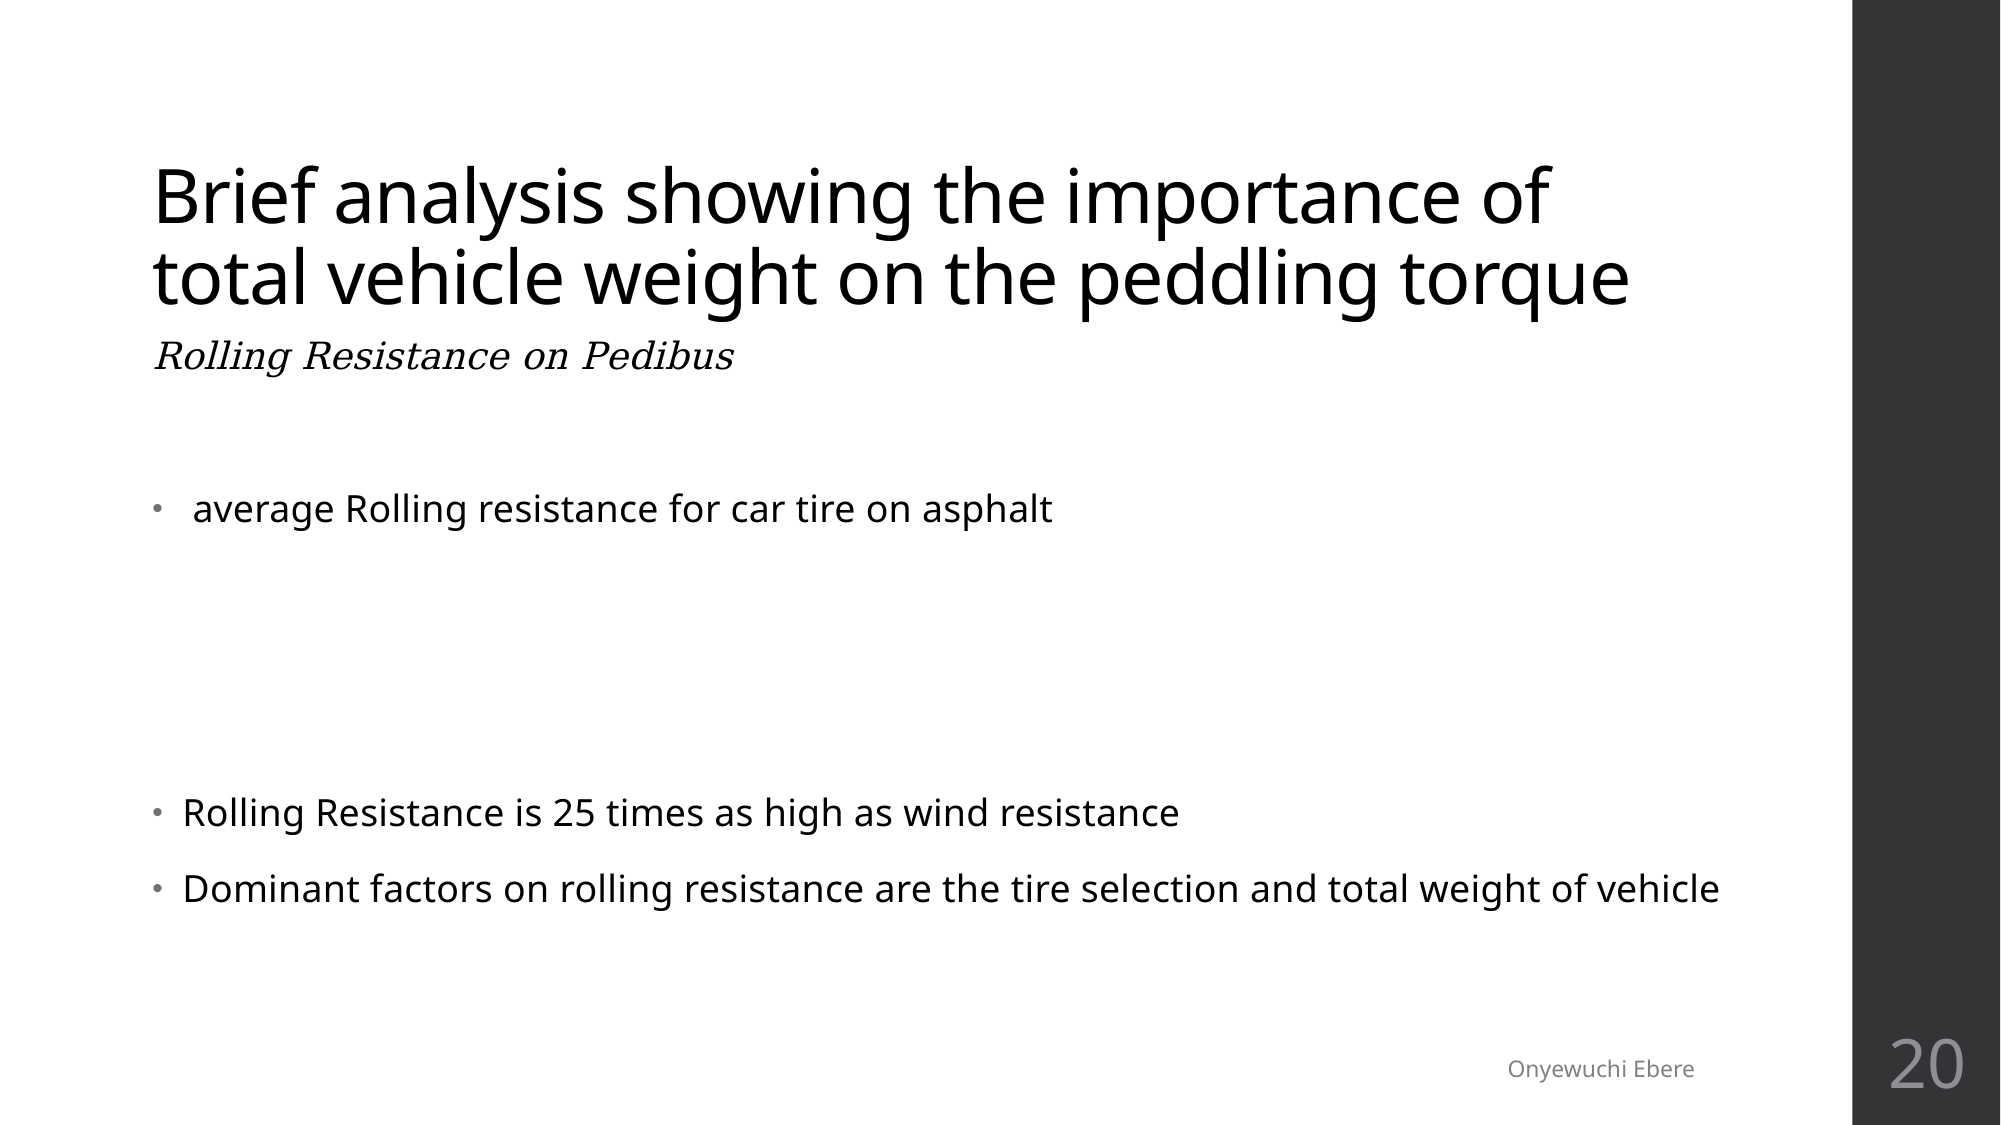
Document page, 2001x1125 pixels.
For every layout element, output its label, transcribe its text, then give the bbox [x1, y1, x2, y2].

text_box Onyewuchi Ebere [1492, 1047, 1746, 1090]
slide_number 20 [1852, 1012, 2000, 1110]
title Brief analysis showing the importance of total vehicle weight on the peddling torque [137, 111, 1728, 329]
